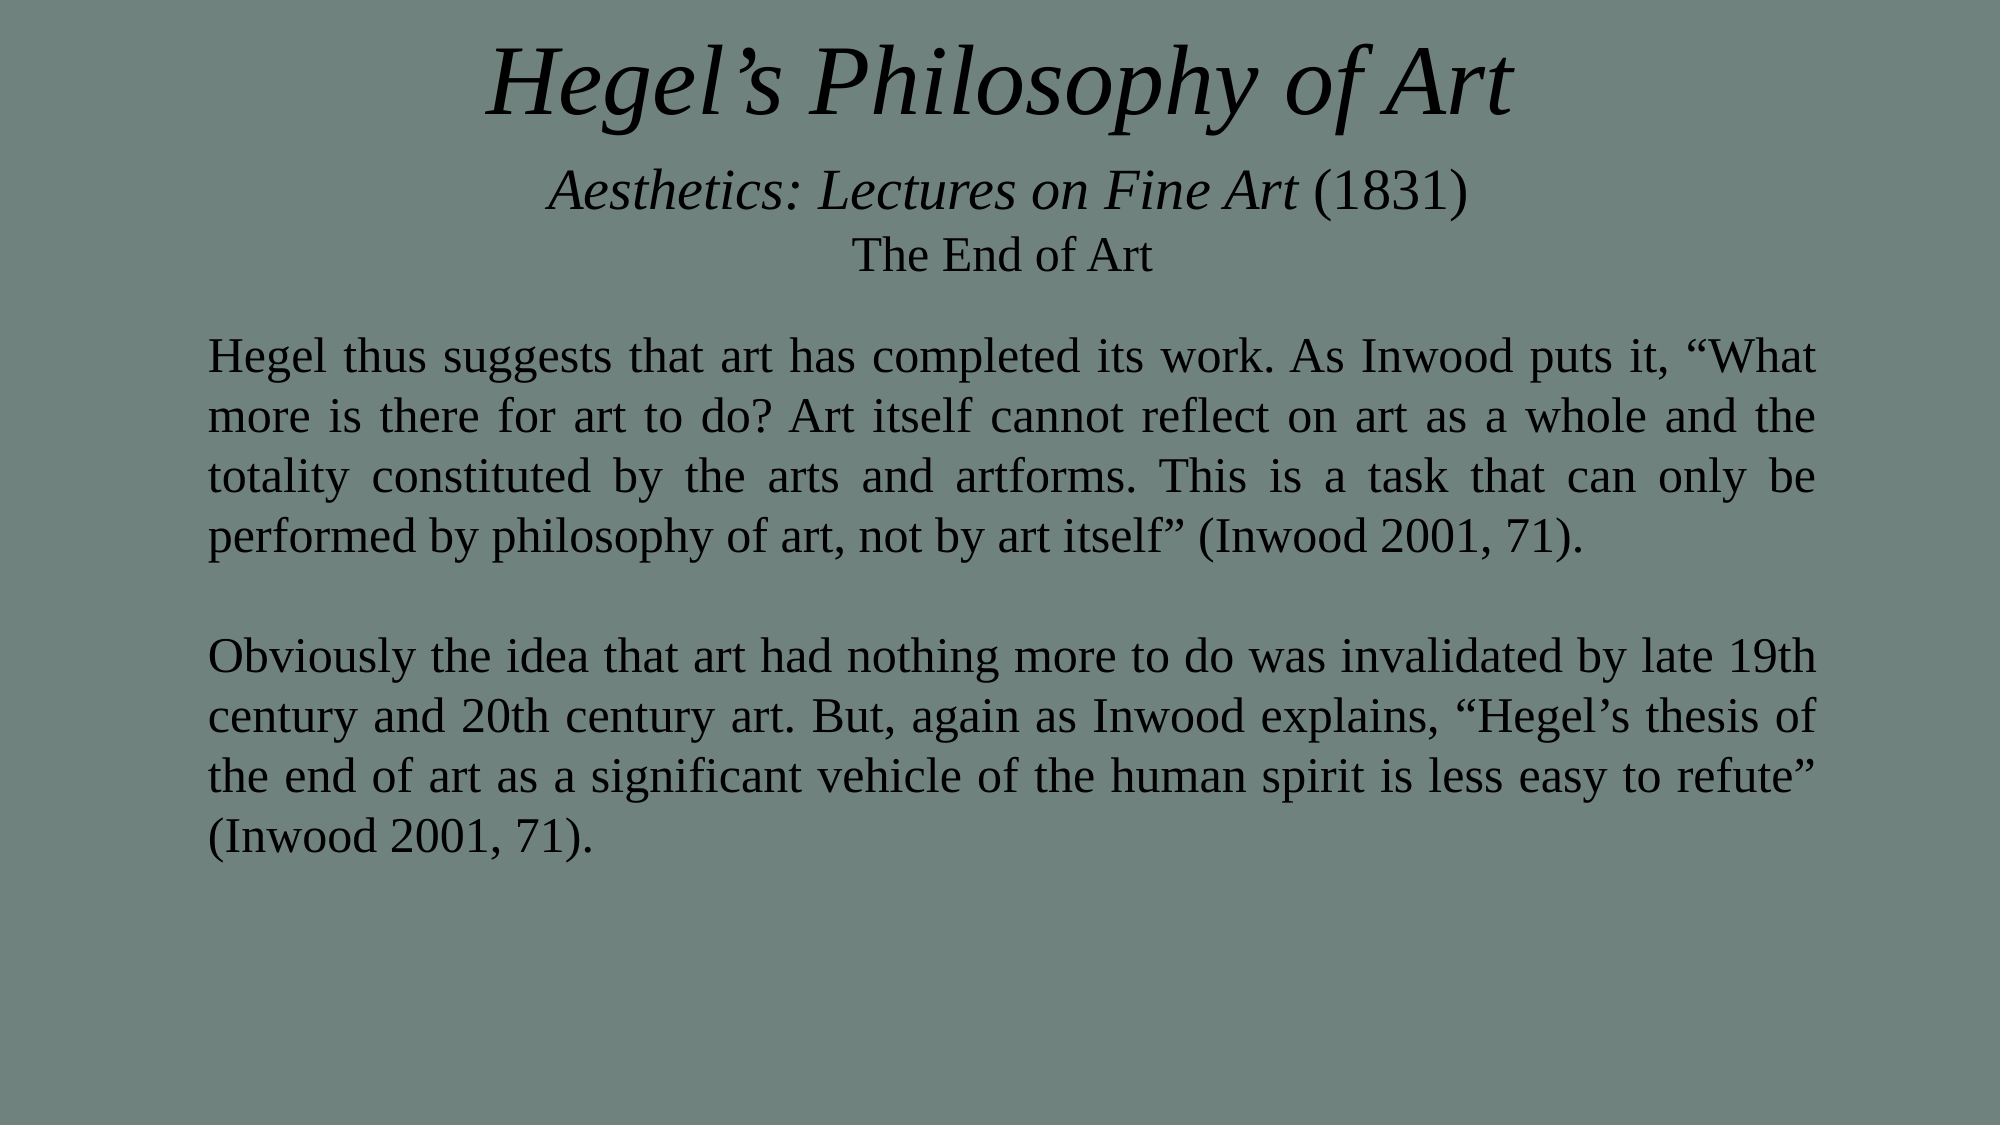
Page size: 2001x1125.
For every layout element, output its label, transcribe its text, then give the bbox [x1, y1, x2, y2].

title Hegel’s Philosophy of Art [0, 0, 2000, 144]
text_box Hegel thus suggests that art has completed its work. As Inwood puts it, “What more is there for art to do? Art itself cannot reflect on art as a whole and the totality constituted by the arts and artforms. This is a task that can only be performed by philosophy of art, not by art itself” (Inwood 2001, 71). Obviously the idea that art had nothing more to do was invalidated by late 19th century and 20th century art. But, again as Inwood explains, “Hegel’s thesis of the end of art as a significant vehicle of the human spirit is less easy to refute” (Inwood 2001, 71). [193, 314, 1833, 870]
text_box Aesthetics: Lectures on Fine Art (1831) The End of Art [17, 143, 2000, 404]
